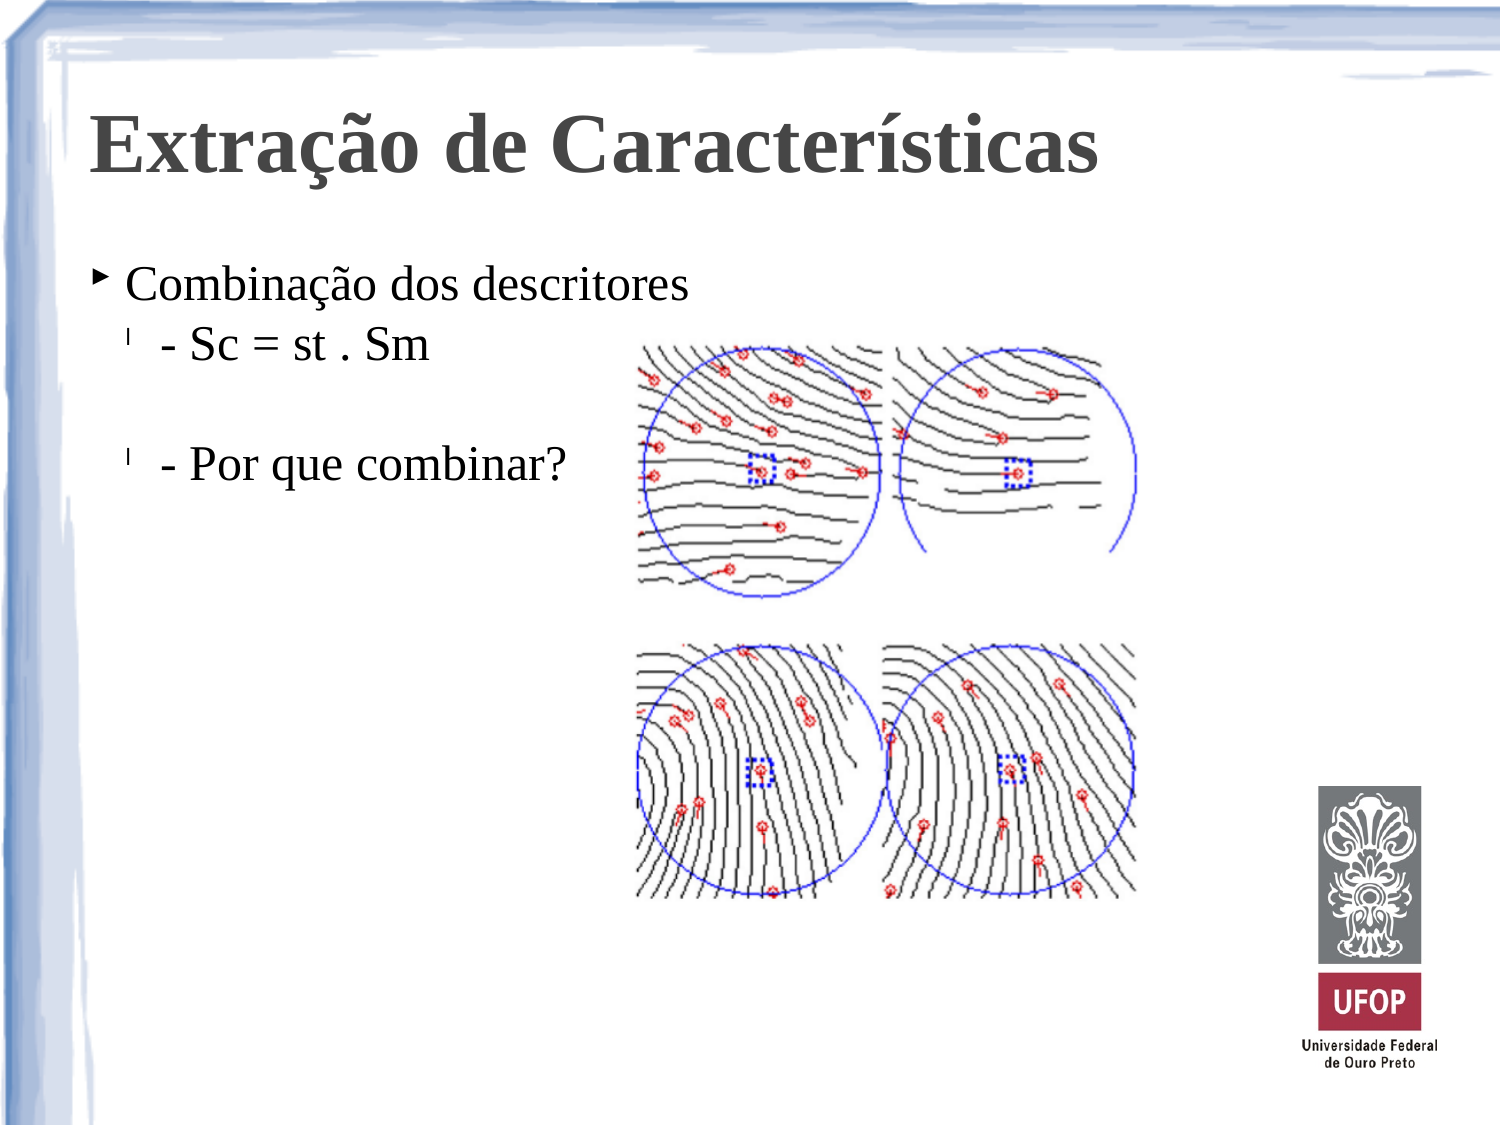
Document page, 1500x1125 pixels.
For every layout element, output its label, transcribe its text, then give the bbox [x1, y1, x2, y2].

text_box Extração de Características [75, 45, 1425, 233]
text_box Combinação dos descritores - Sc = st . Sm - Por que combinar? [75, 243, 1425, 986]
picture [0, 0, 1500, 1125]
